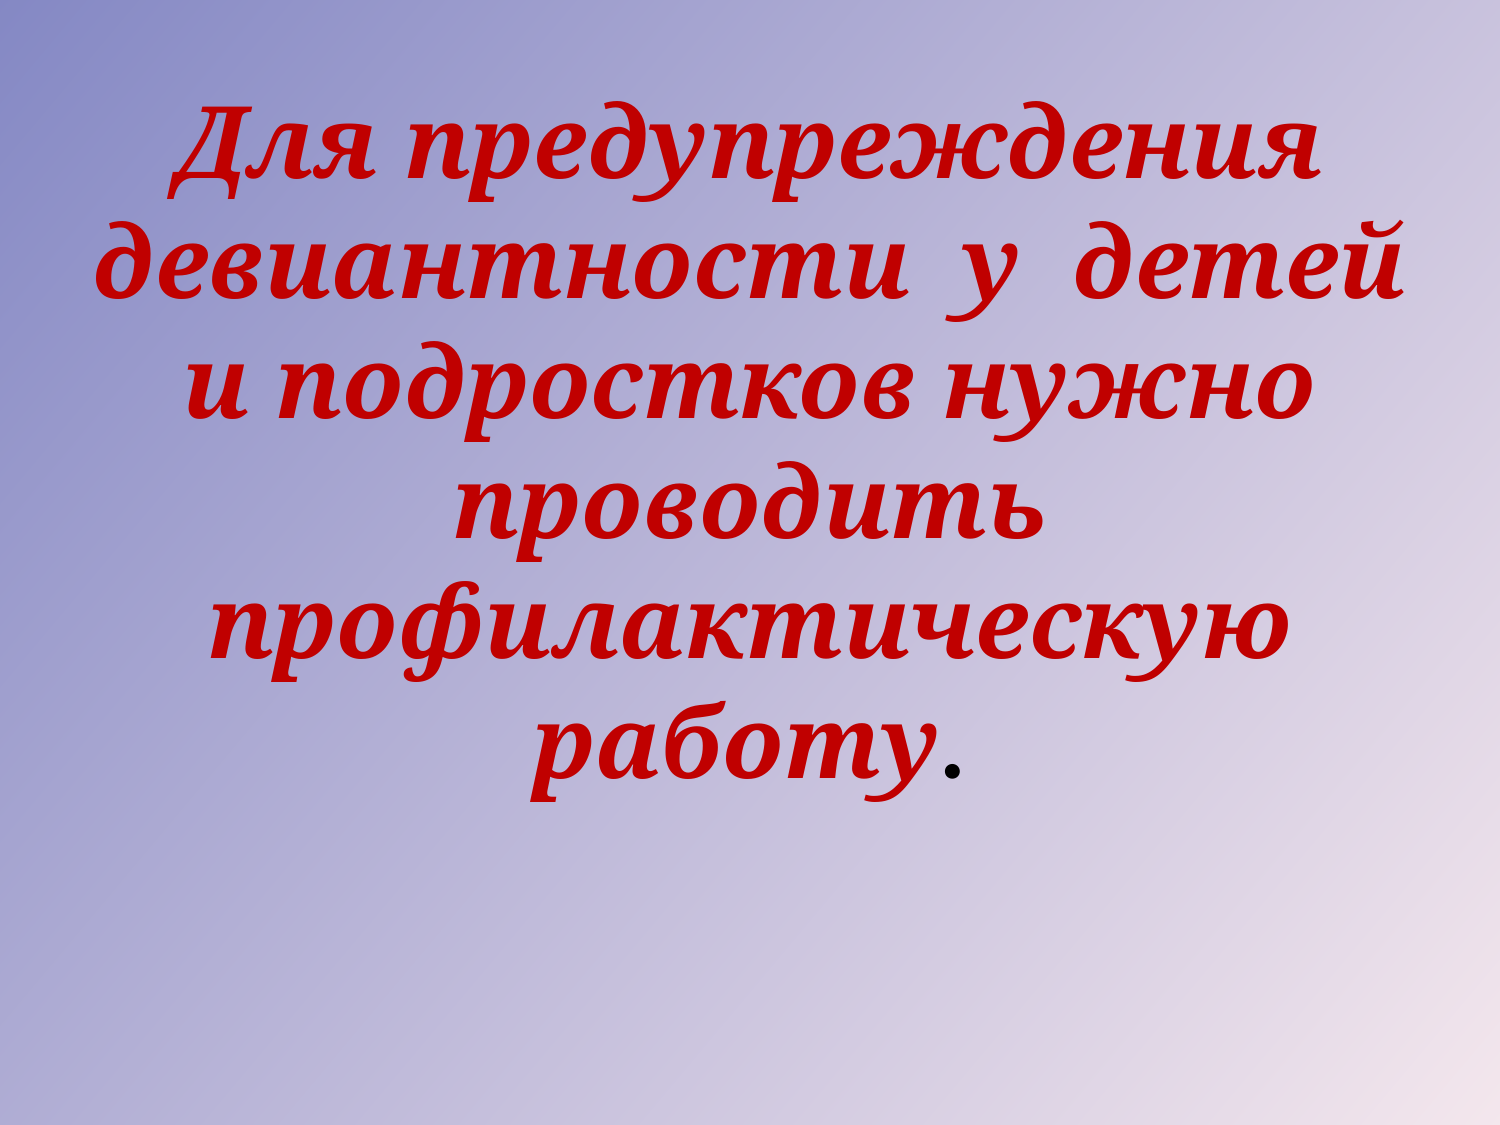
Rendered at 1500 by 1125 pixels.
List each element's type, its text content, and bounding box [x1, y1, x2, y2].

title Для предупреждения девиантности у детей и подростков нужно проводить профилактическую работу. [75, 45, 1425, 233]
